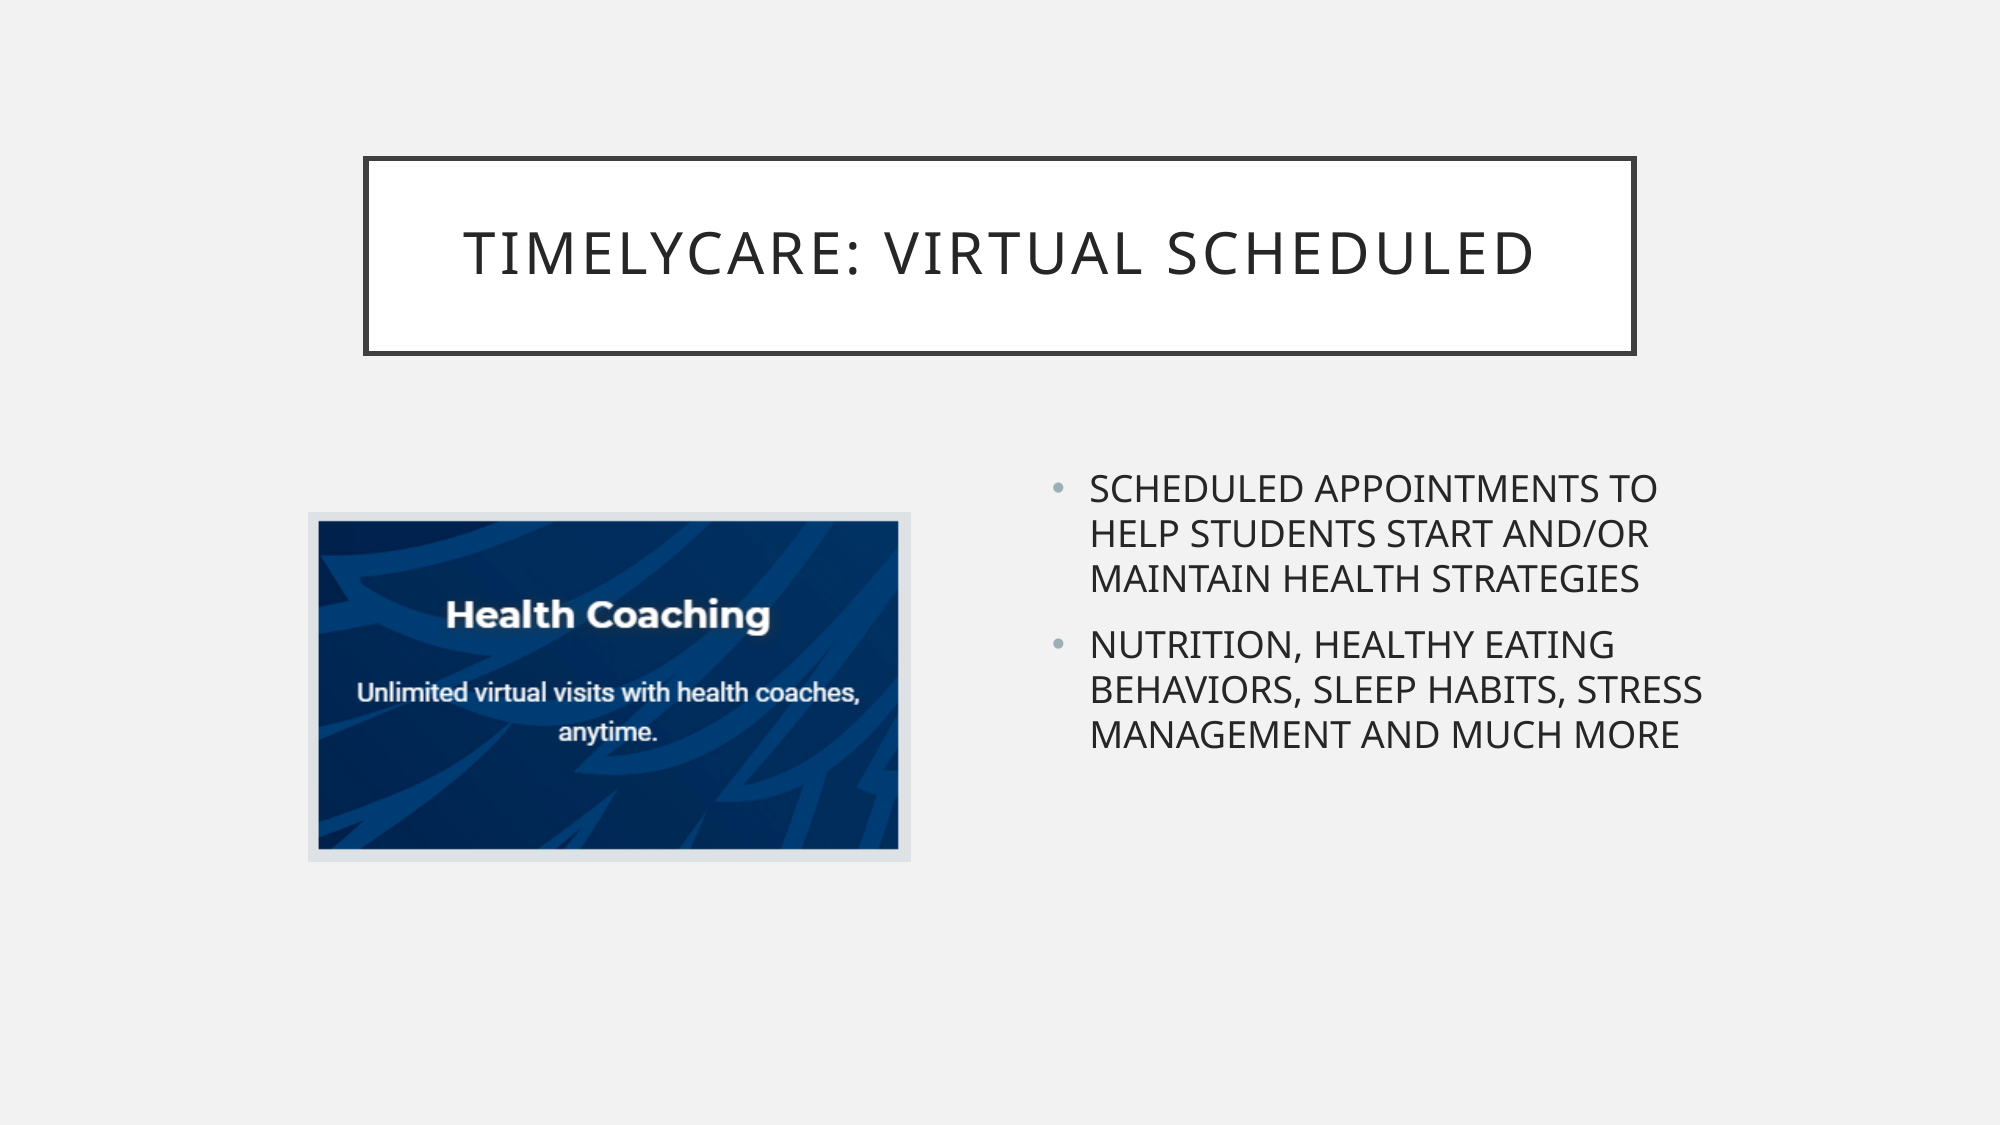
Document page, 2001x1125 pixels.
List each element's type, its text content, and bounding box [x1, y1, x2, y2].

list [308, 512, 911, 862]
list SCHEDULED APPOINTMENTS TO HELP STUDENTS START AND/OR MAINTAIN HEALTH STRATEGIES NUTRITION, HEALTHY EATING BEHAVIORS, SLEEP HABITS, STRESS MANAGEMENT AND MUCH MORE [1036, 457, 1738, 967]
title TIMELYCARE: VIRTUAL SCHEDULED [363, 156, 1637, 356]
